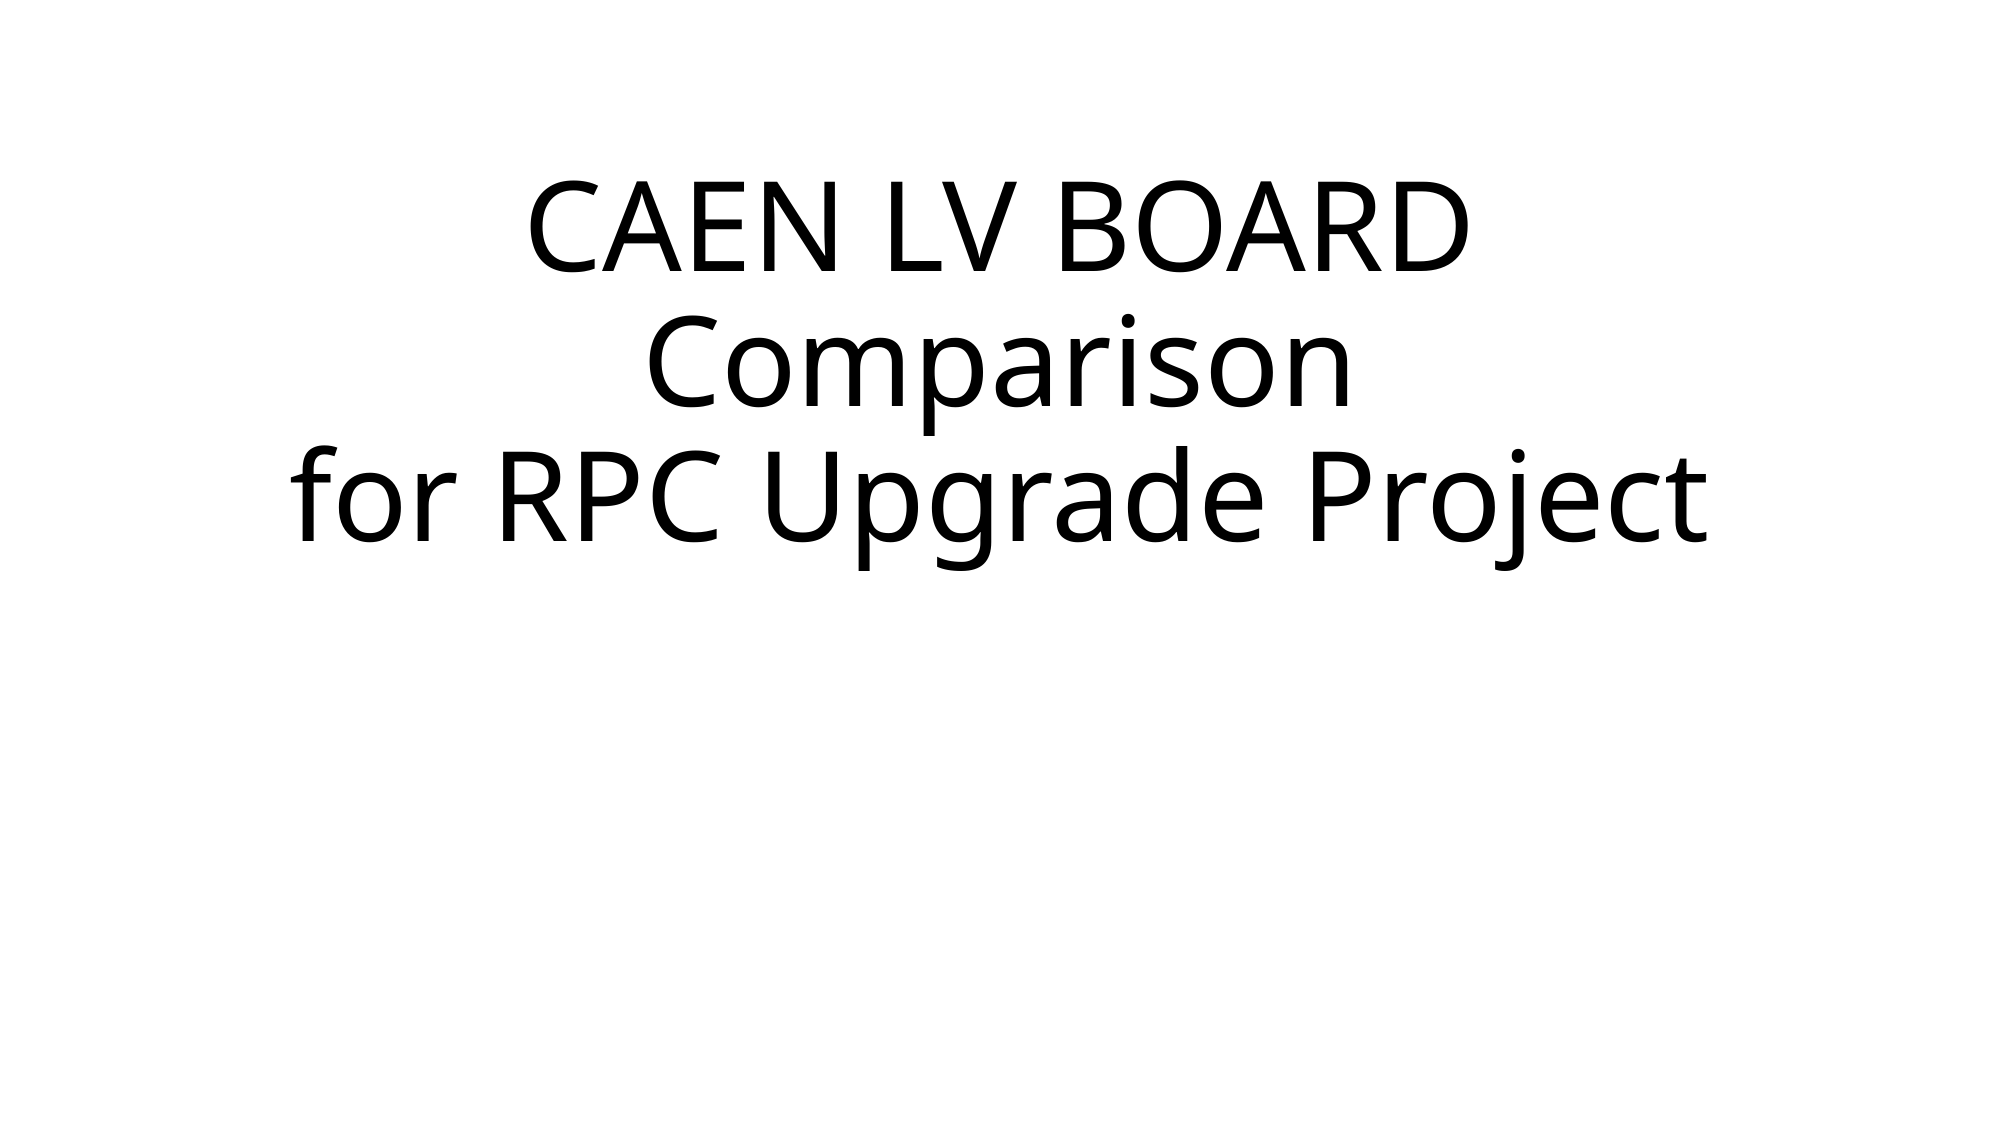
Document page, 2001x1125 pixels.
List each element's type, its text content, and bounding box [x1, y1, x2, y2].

title CAEN LV BOARD Comparison for RPC Upgrade Project [249, 184, 1750, 576]
